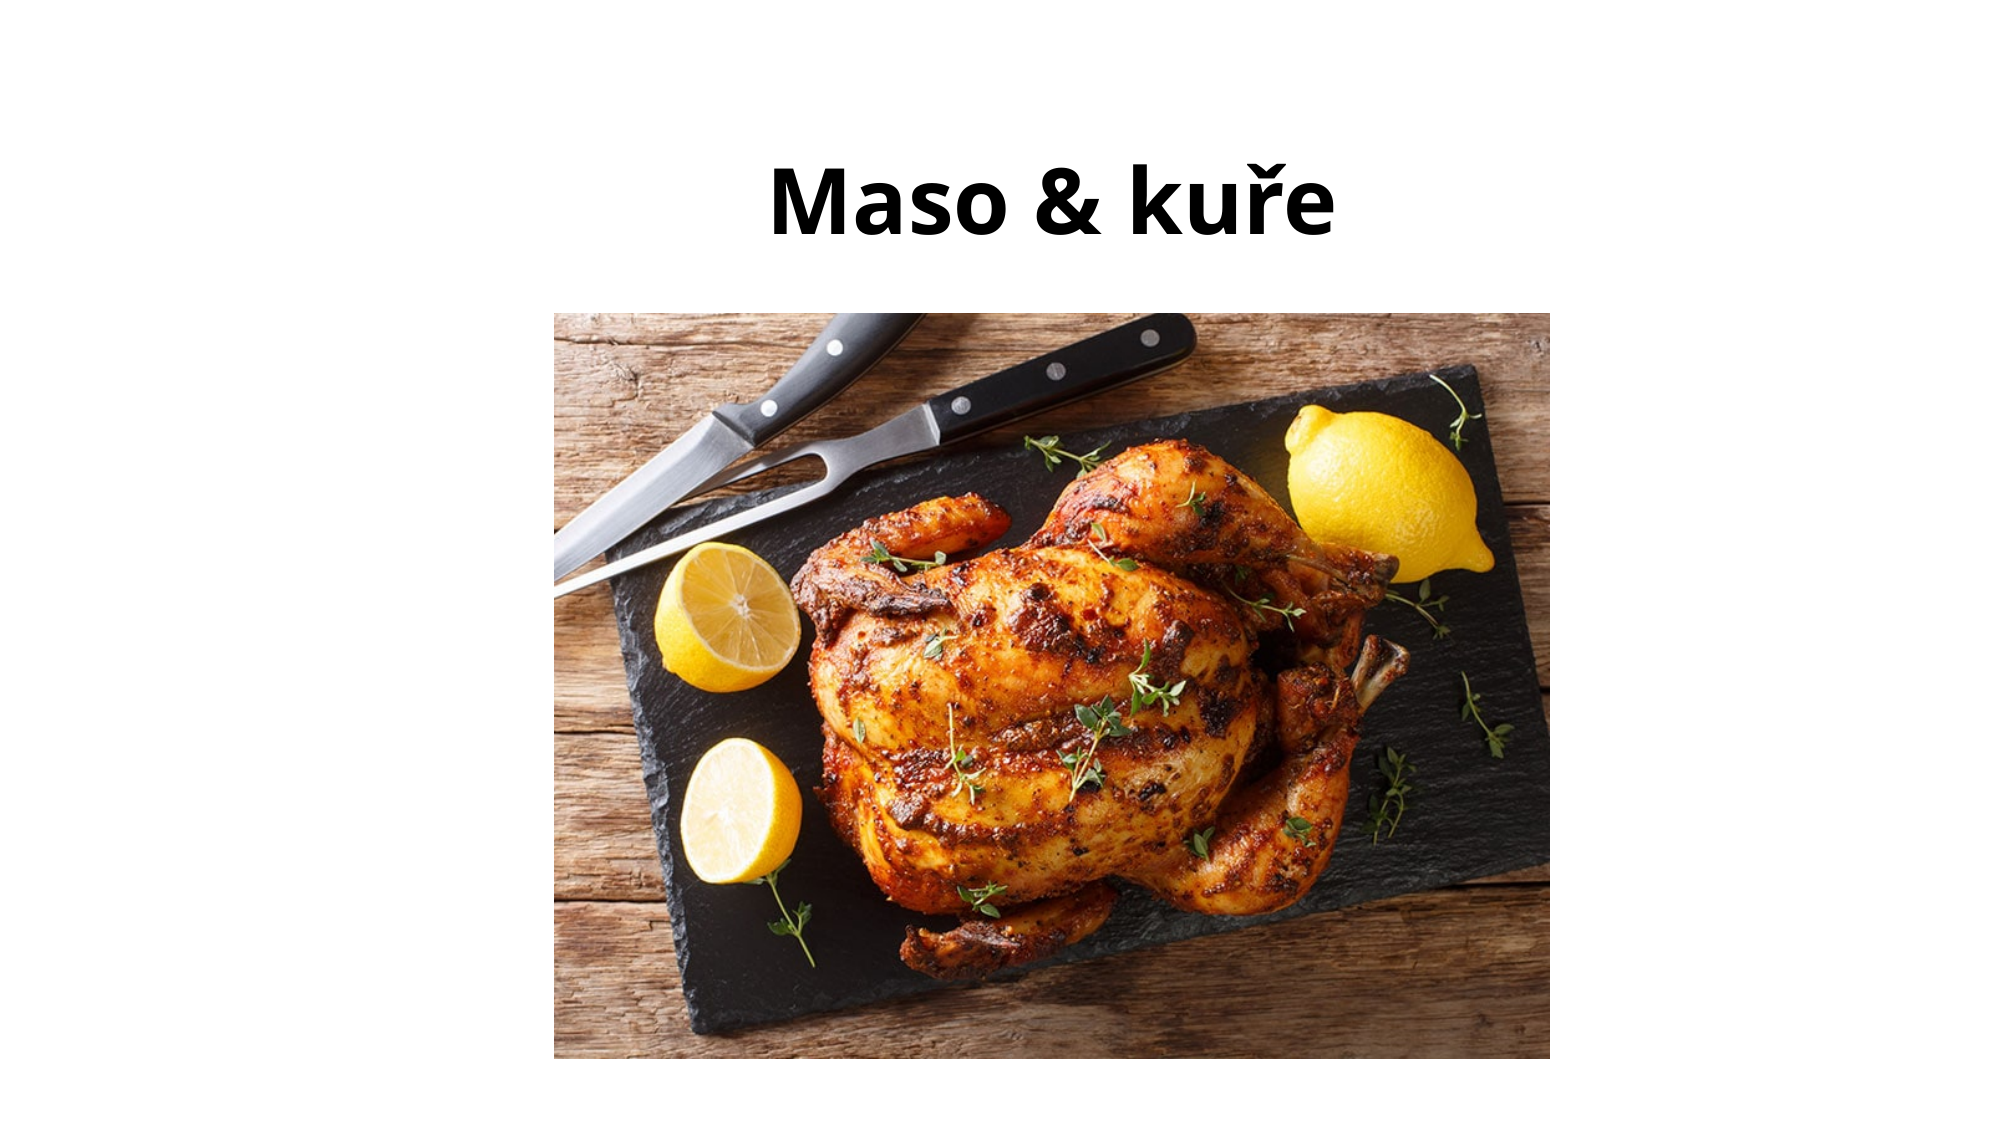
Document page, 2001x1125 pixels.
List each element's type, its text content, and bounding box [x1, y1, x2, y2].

picture [554, 313, 1550, 1059]
title Maso & kuře [189, 95, 1915, 314]
